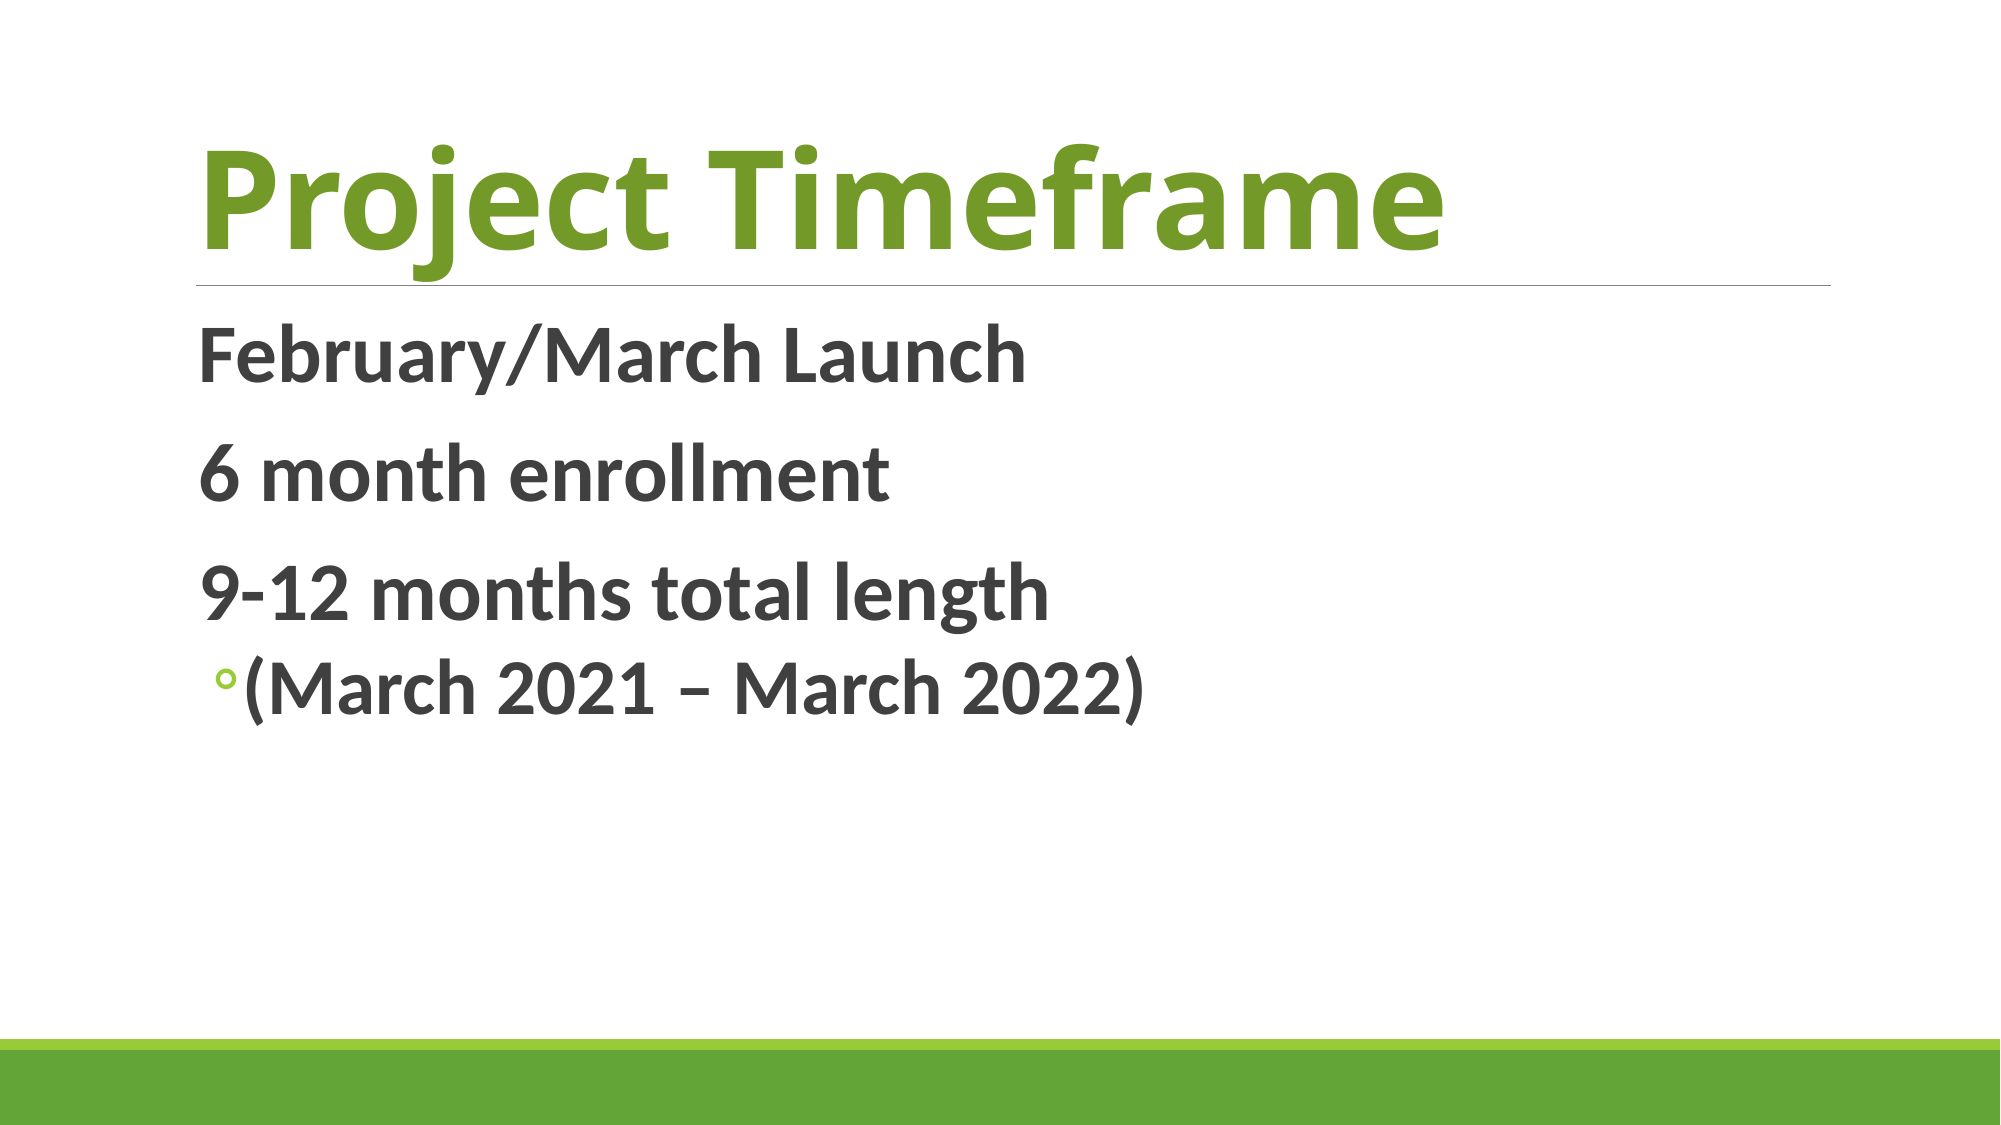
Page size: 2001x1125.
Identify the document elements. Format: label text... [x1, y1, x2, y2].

list February/March Launch 6 month enrollment 9-12 months total length (March 2021 – March 2022) [180, 302, 1830, 963]
title Project Timeframe [180, 47, 1830, 285]
